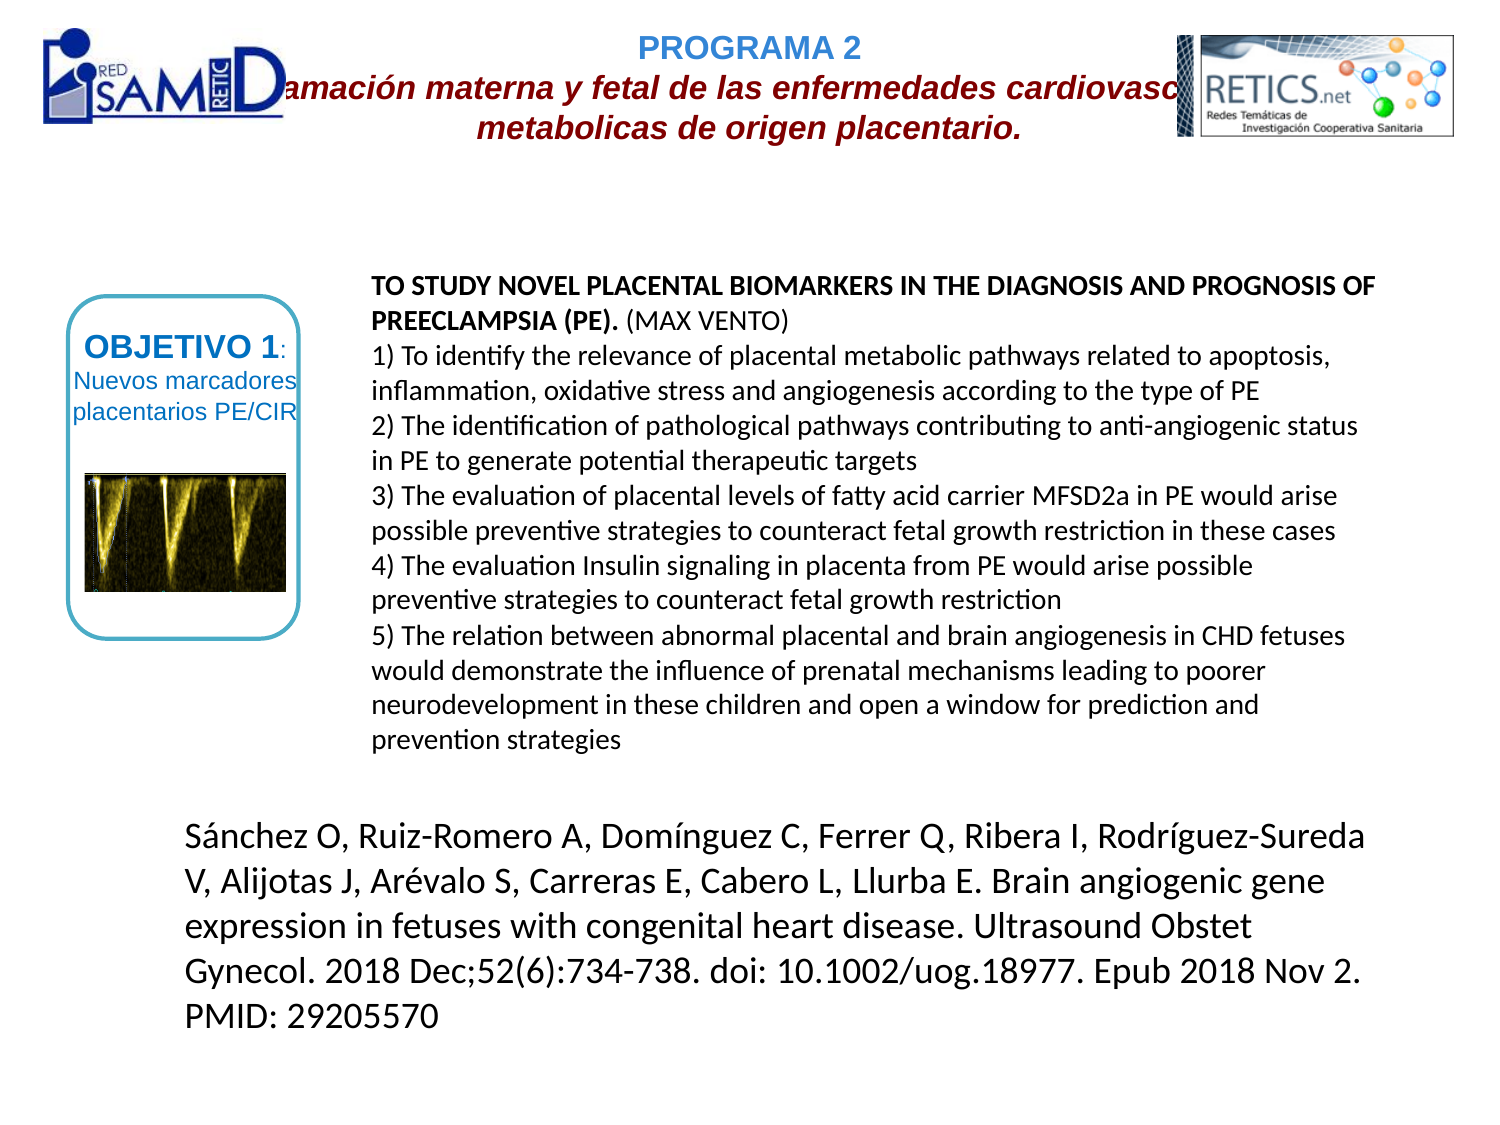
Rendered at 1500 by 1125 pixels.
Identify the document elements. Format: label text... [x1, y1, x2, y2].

picture [84, 472, 287, 592]
text_box Sánchez O, Ruiz-Romero A, Domínguez C, Ferrer Q, Ribera I, Rodríguez-Sureda V, Alijotas J, Arévalo S, Carreras E, Cabero L, Llurba E. Brain angiogenic gene expression in fetuses with congenital heart disease. Ultrasound Obstet Gynecol. 2018 Dec;52(6):734-738. doi: 10.1002/uog.18977. Epub 2018 Nov 2. PMID: 29205570 [169, 804, 1396, 1044]
text_box PROGRAMA 2 Programación materna y fetal de las enfermedades cardiovasculares y metabolicas de origen placentario. [175, 18, 1325, 154]
text_box TO STUDY NOVEL PLACENTAL BIOMARKERS IN THE DIAGNOSIS AND PROGNOSIS OF PREECLAMPSIA (PE). (MAX VENTO) 1) To identify the relevance of placental metabolic pathways related to apoptosis, inflammation, oxidative stress and angiogenesis according to the type of PE 2) The identification of pathological pathways contributing to anti-angiogenic status in PE to generate potential therapeutic targets 3) The evaluation of placental levels of fatty acid carrier MFSD2a in PE would arise possible preventive strategies to counteract fetal growth restriction in these cases 4) The evaluation Insulin signaling in placenta from PE would arise possible preventive strategies to counteract fetal growth restriction 5) The relation between abnormal placental and brain angiogenesis in CHD fetuses would demonstrate the influence of prenatal mechanisms leading to poorer neurodevelopment in these children and open a window for prediction and prevention strategies [356, 258, 1396, 798]
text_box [52, 295, 319, 639]
picture [42, 27, 287, 124]
picture [1177, 35, 1454, 138]
